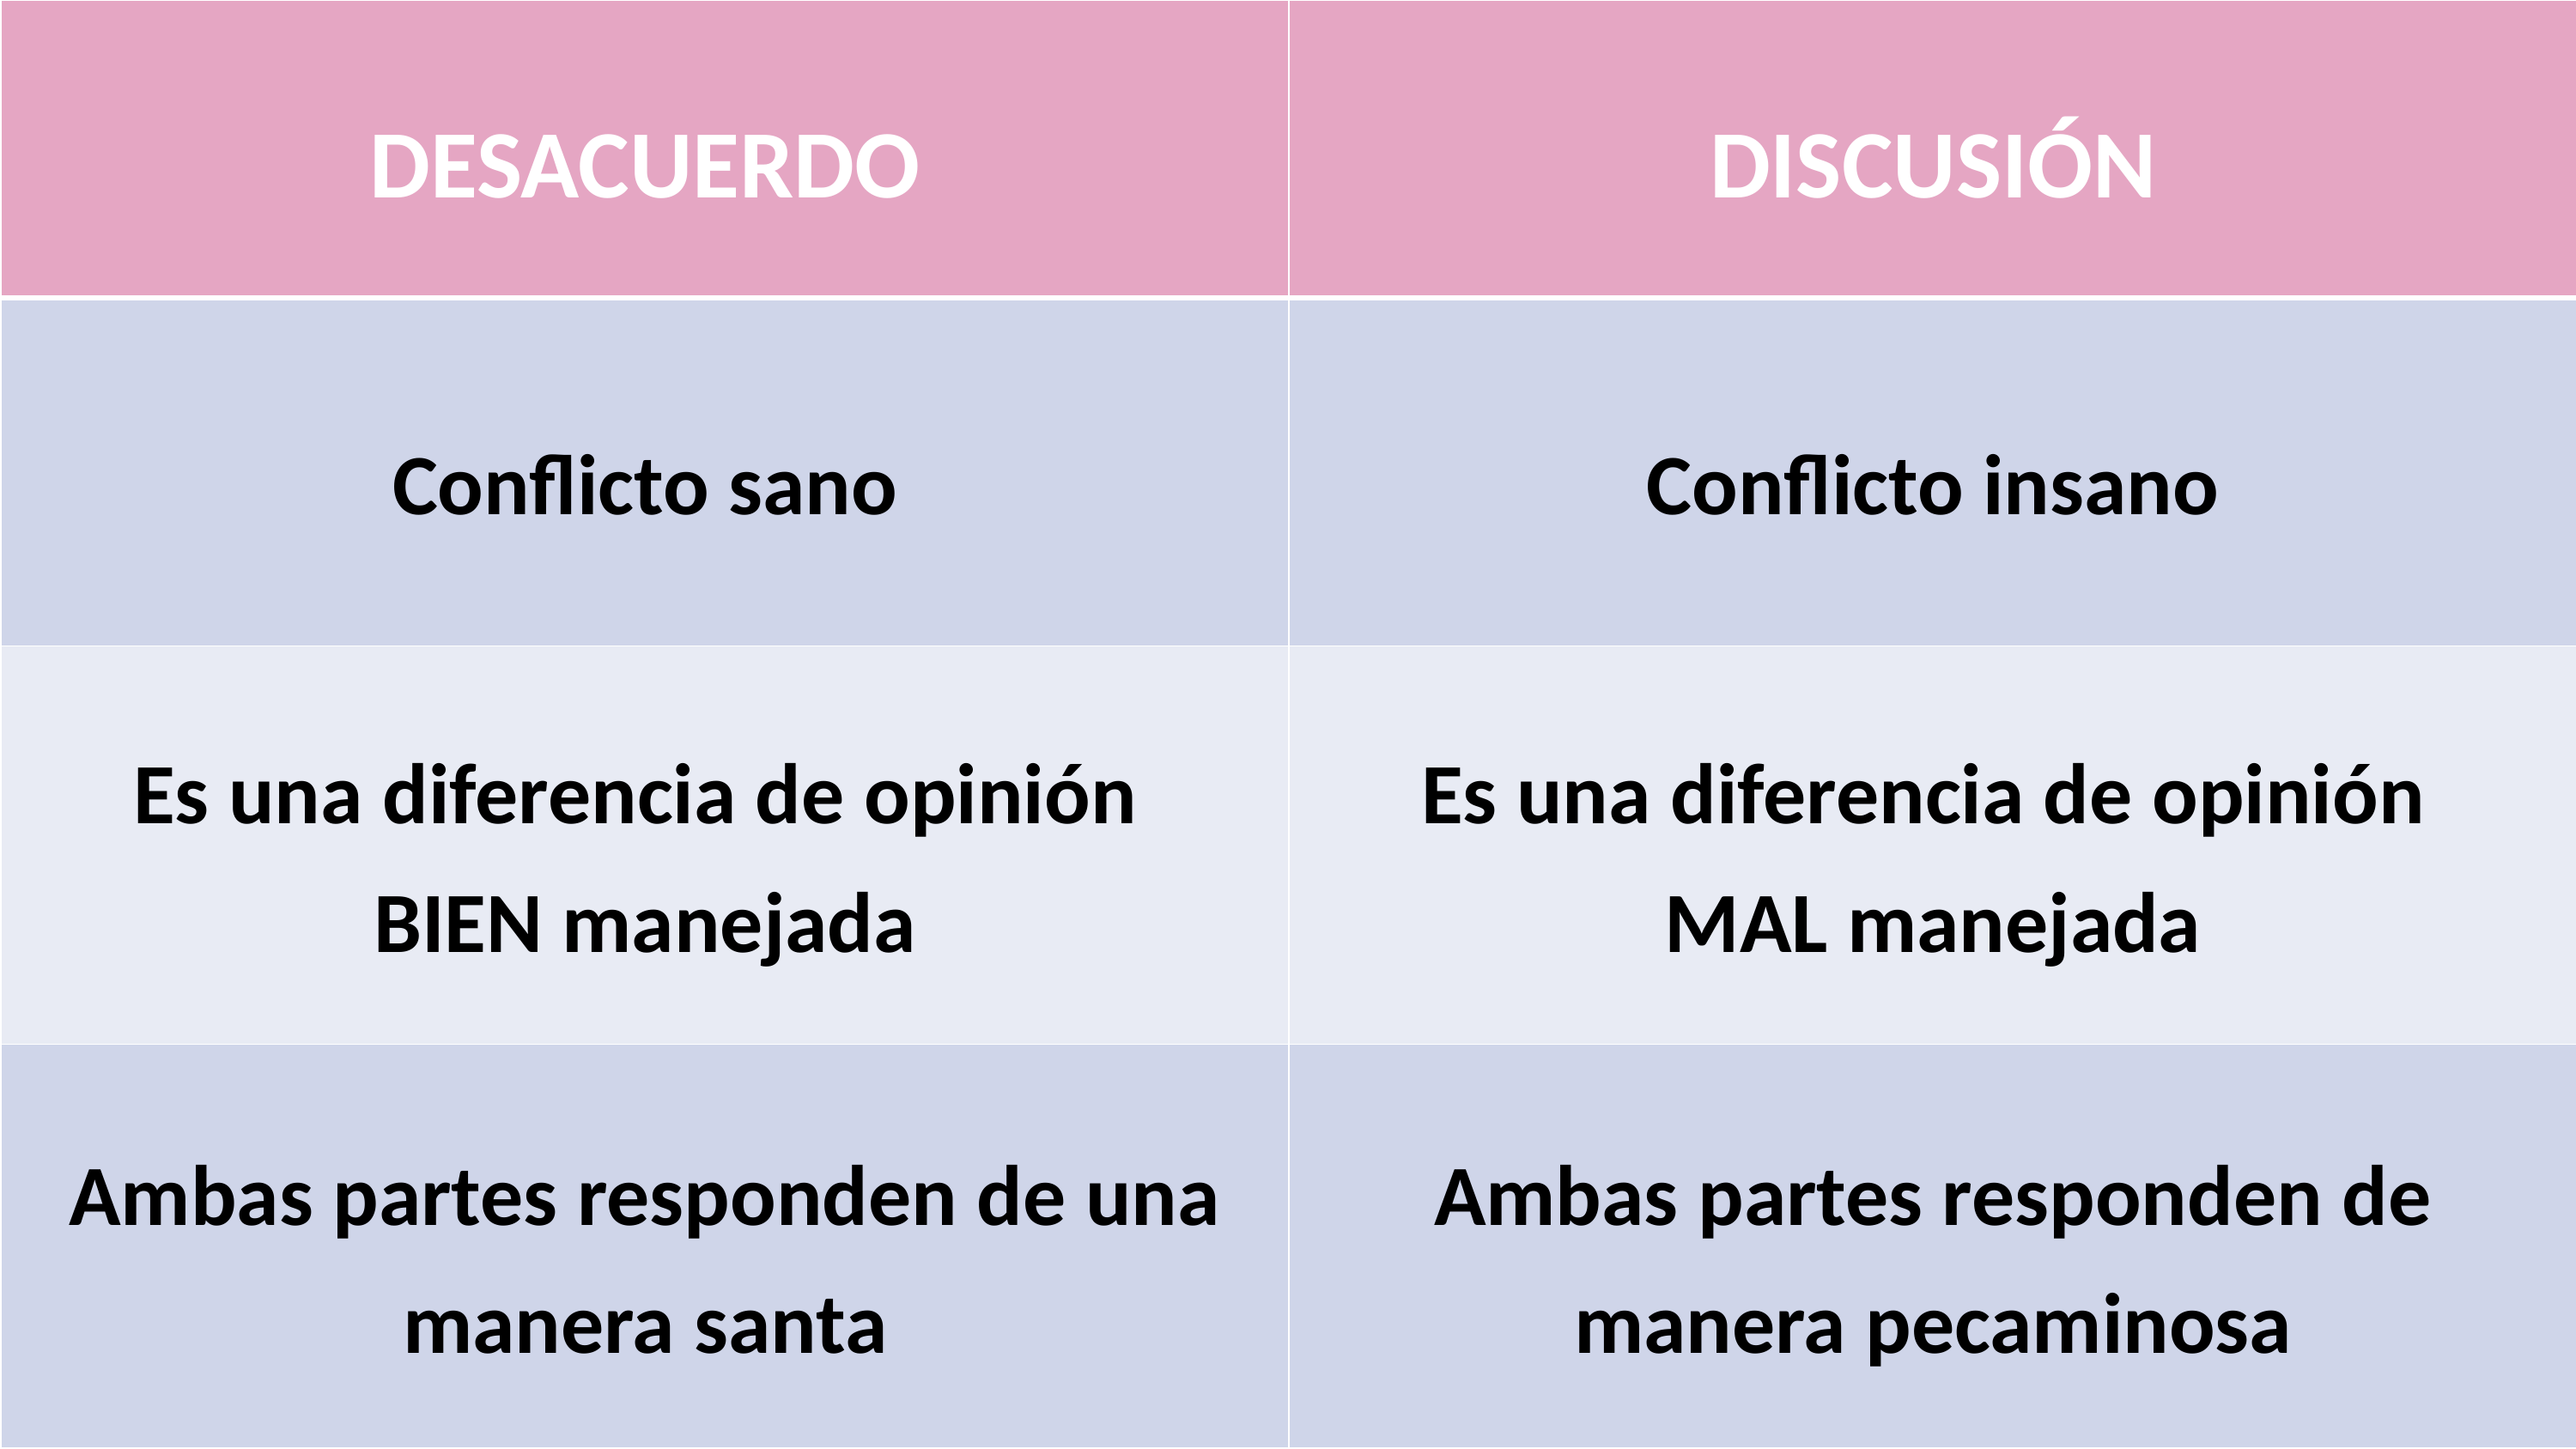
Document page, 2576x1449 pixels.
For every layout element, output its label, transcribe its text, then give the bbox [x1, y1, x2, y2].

table_header DISCUSIÓN [1290, 1, 2576, 295]
table_cell Ambas partes responden de una manera santa [2, 1045, 1288, 1447]
table_cell Conflicto insano [1290, 300, 2576, 646]
table_cell Es una diferencia de opinión BIEN manejada [2, 646, 1288, 1044]
table_cell Conflicto sano [2, 300, 1288, 646]
table_header DESACUERDO [2, 1, 1288, 295]
table_cell Es una diferencia de opinión MAL manejada [1290, 646, 2576, 1044]
table_cell Ambas partes responden de manera pecaminosa [1290, 1045, 2576, 1447]
